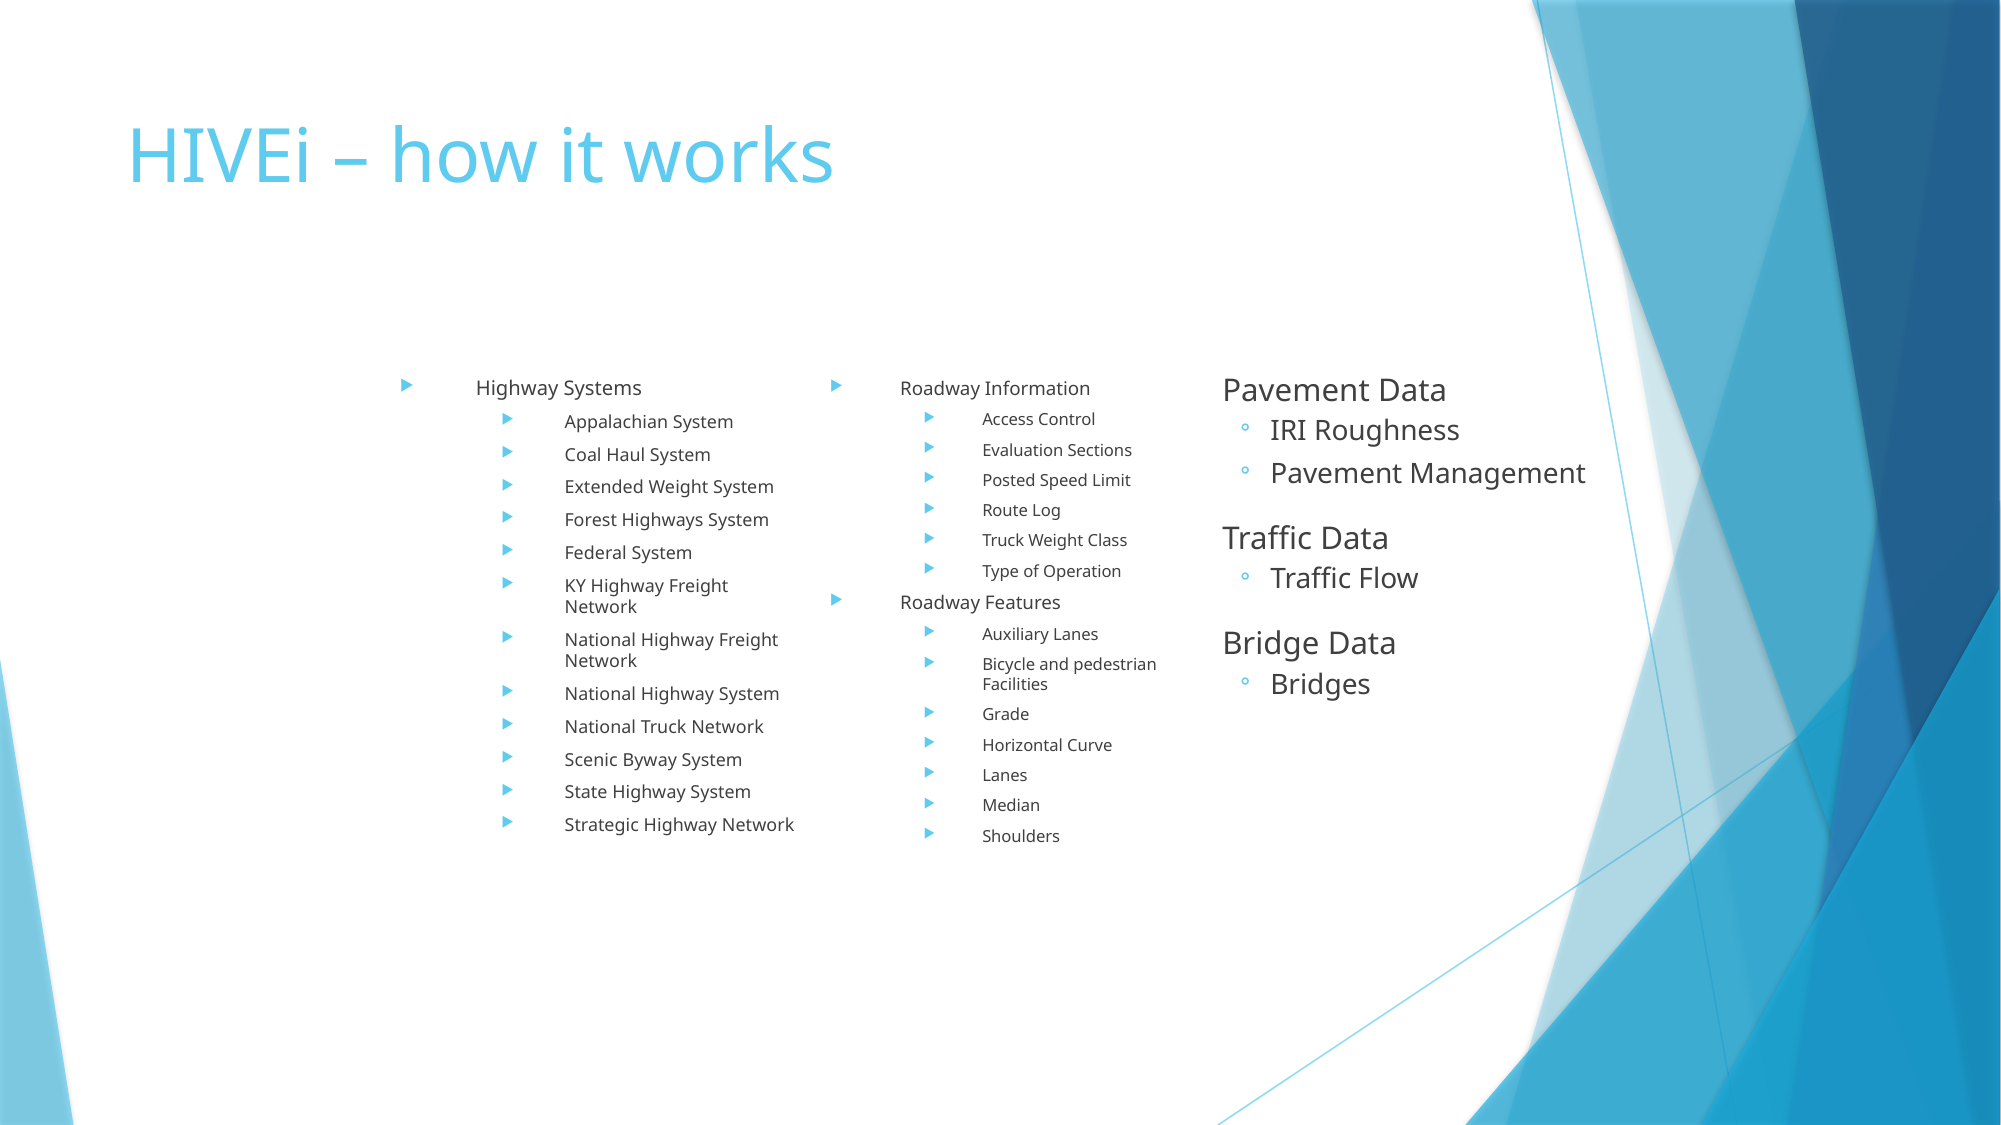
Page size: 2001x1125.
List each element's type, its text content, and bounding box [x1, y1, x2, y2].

list Highway Systems Appalachian System Coal Haul System Extended Weight System Forest Highways System Federal System KY Highway Freight Network National Highway Freight Network National Highway System National Truck Network Scenic Byway System State Highway System Strategic Highway Network [384, 367, 815, 863]
list Roadway Information Access Control Evaluation Sections Posted Speed Limit Route Log Truck Weight Class Type of Operation Roadway Features Auxiliary Lanes Bicycle and pedestrian Facilities Grade Horizontal Curve Lanes Median Shoulders [814, 368, 1207, 864]
text_box Pavement Data IRI Roughness Pavement Management Traffic Data Traffic Flow Bridge Data Bridges [1207, 368, 1600, 864]
title HIVEi – how it works [111, 99, 1522, 317]
